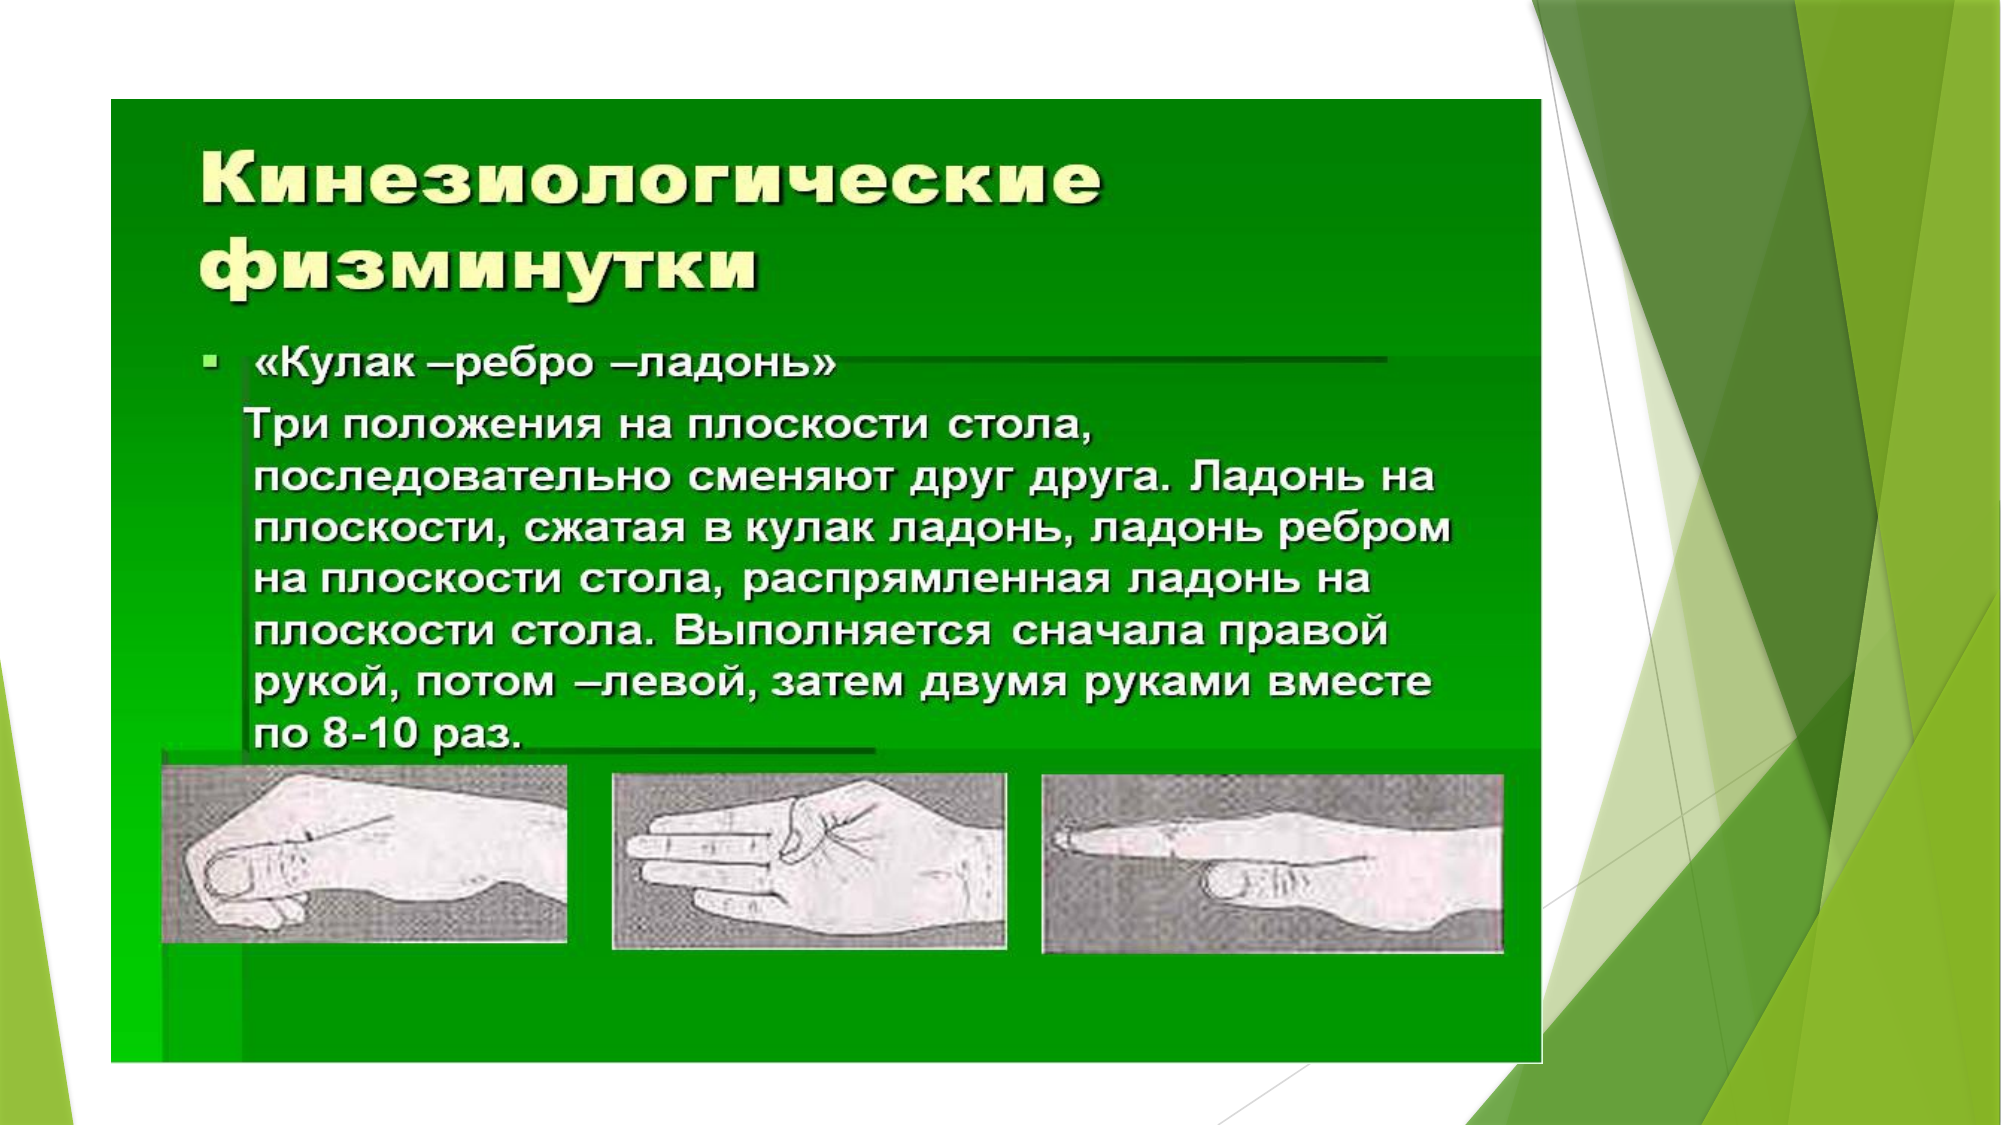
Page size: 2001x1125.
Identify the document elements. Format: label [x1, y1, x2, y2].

list [110, 99, 1544, 1065]
